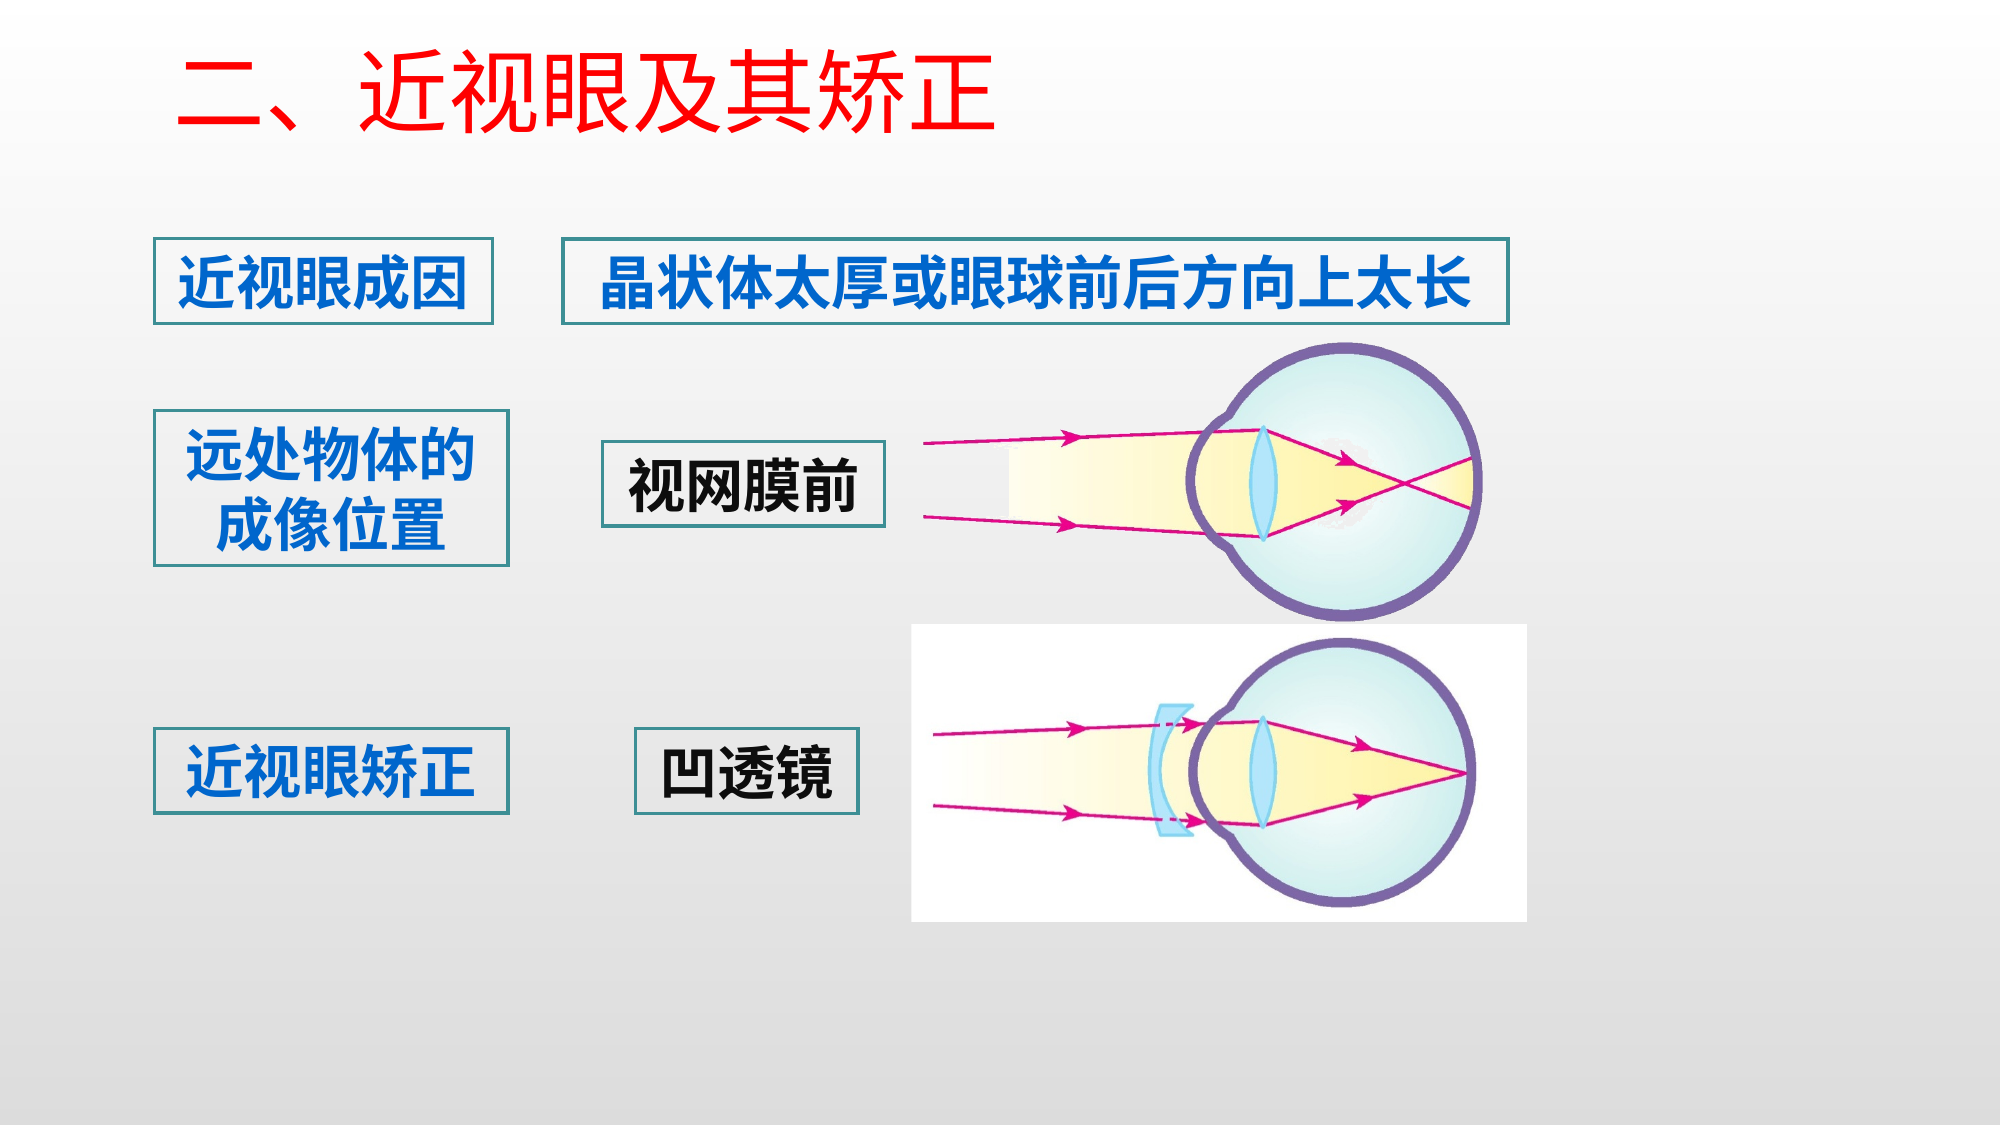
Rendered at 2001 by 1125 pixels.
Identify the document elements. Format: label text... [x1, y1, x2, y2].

text_box 近视眼矫正 [154, 728, 509, 813]
text_box 近视眼成因 [154, 238, 493, 324]
text_box 凹透镜 [635, 728, 859, 814]
picture [905, 319, 1527, 922]
text_box 视网膜前 [602, 441, 885, 526]
text_box 远处物体的 成像位置 [154, 410, 509, 566]
text_box 二、近视眼及其矫正 [158, 27, 1015, 153]
text_box 晶状体太厚或眼球前后方向上太长 [563, 238, 1509, 324]
